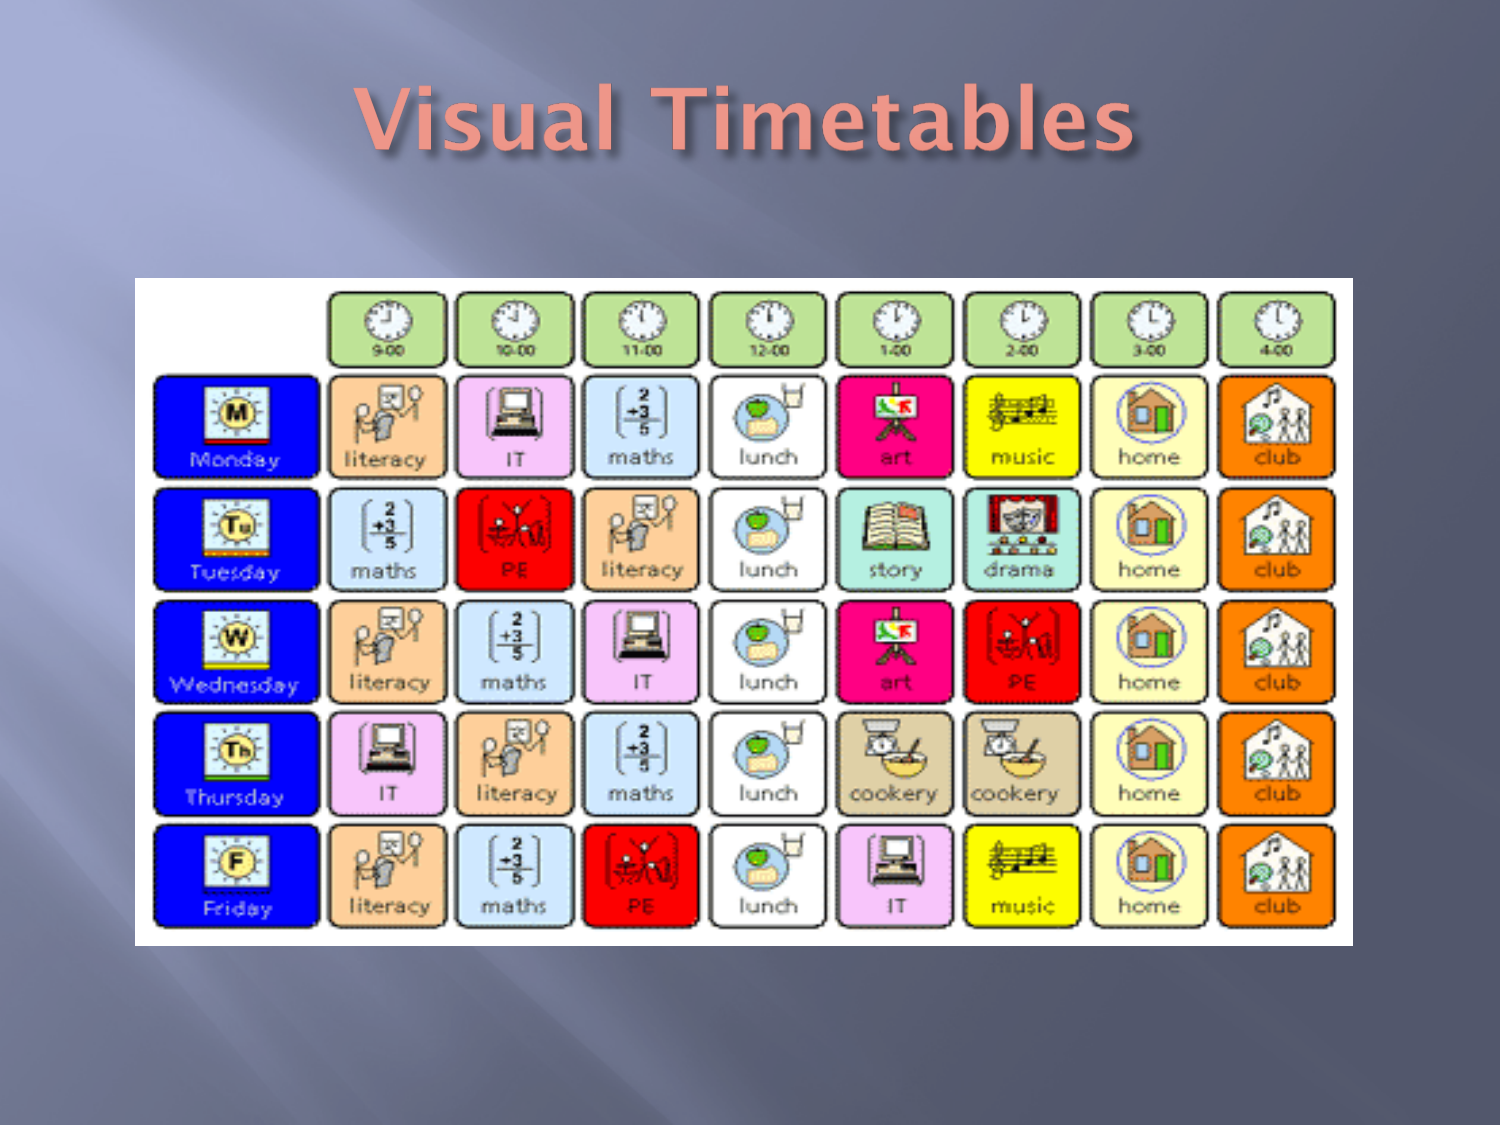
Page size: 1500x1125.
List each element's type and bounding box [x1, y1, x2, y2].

picture [135, 278, 1353, 946]
picture [348, 77, 1153, 172]
